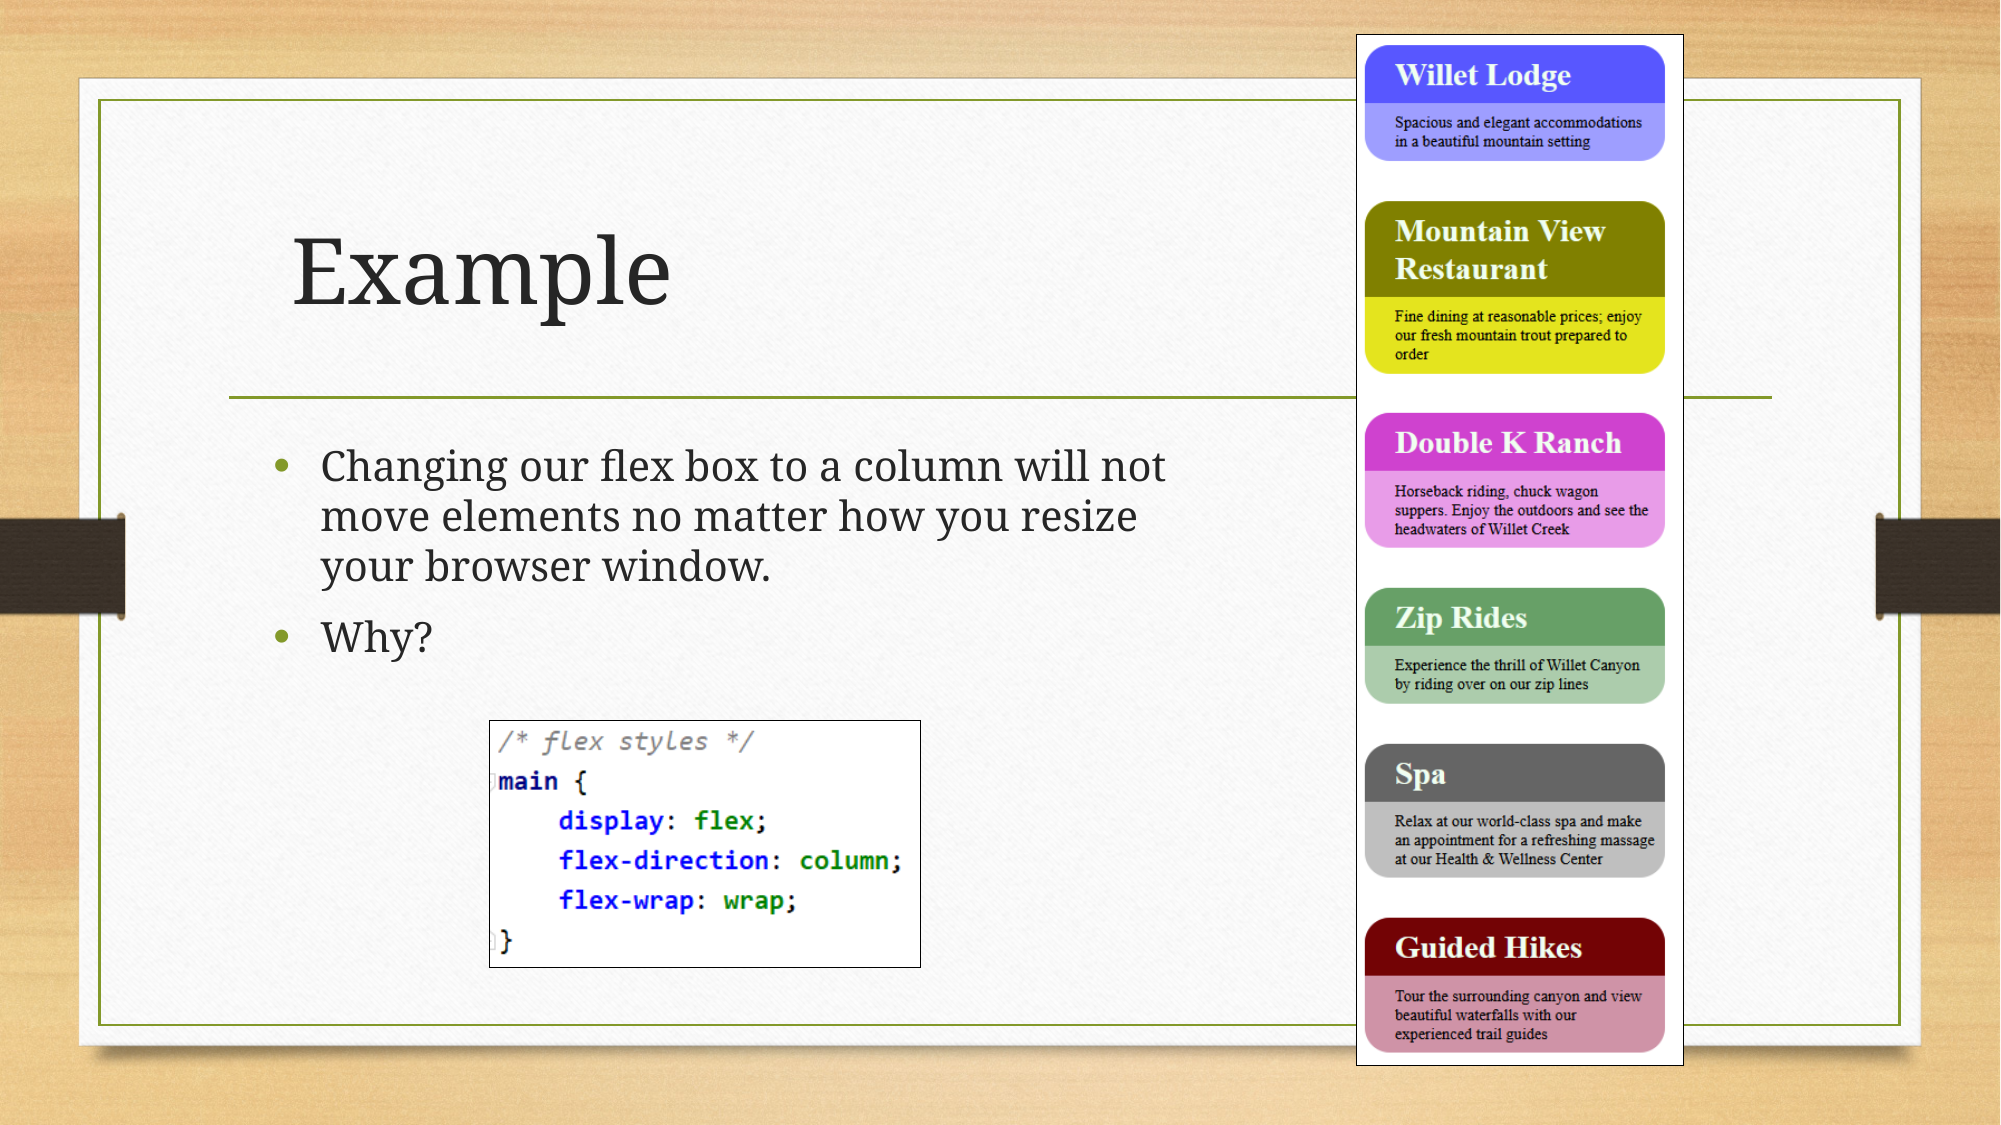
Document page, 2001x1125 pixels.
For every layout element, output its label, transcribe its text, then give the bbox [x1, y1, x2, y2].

picture [0, 0, 2001, 1125]
title Example [212, 161, 753, 375]
list Changing our flex box to a column will not move elements no matter how you resize your browser window. Why? [258, 432, 1210, 675]
